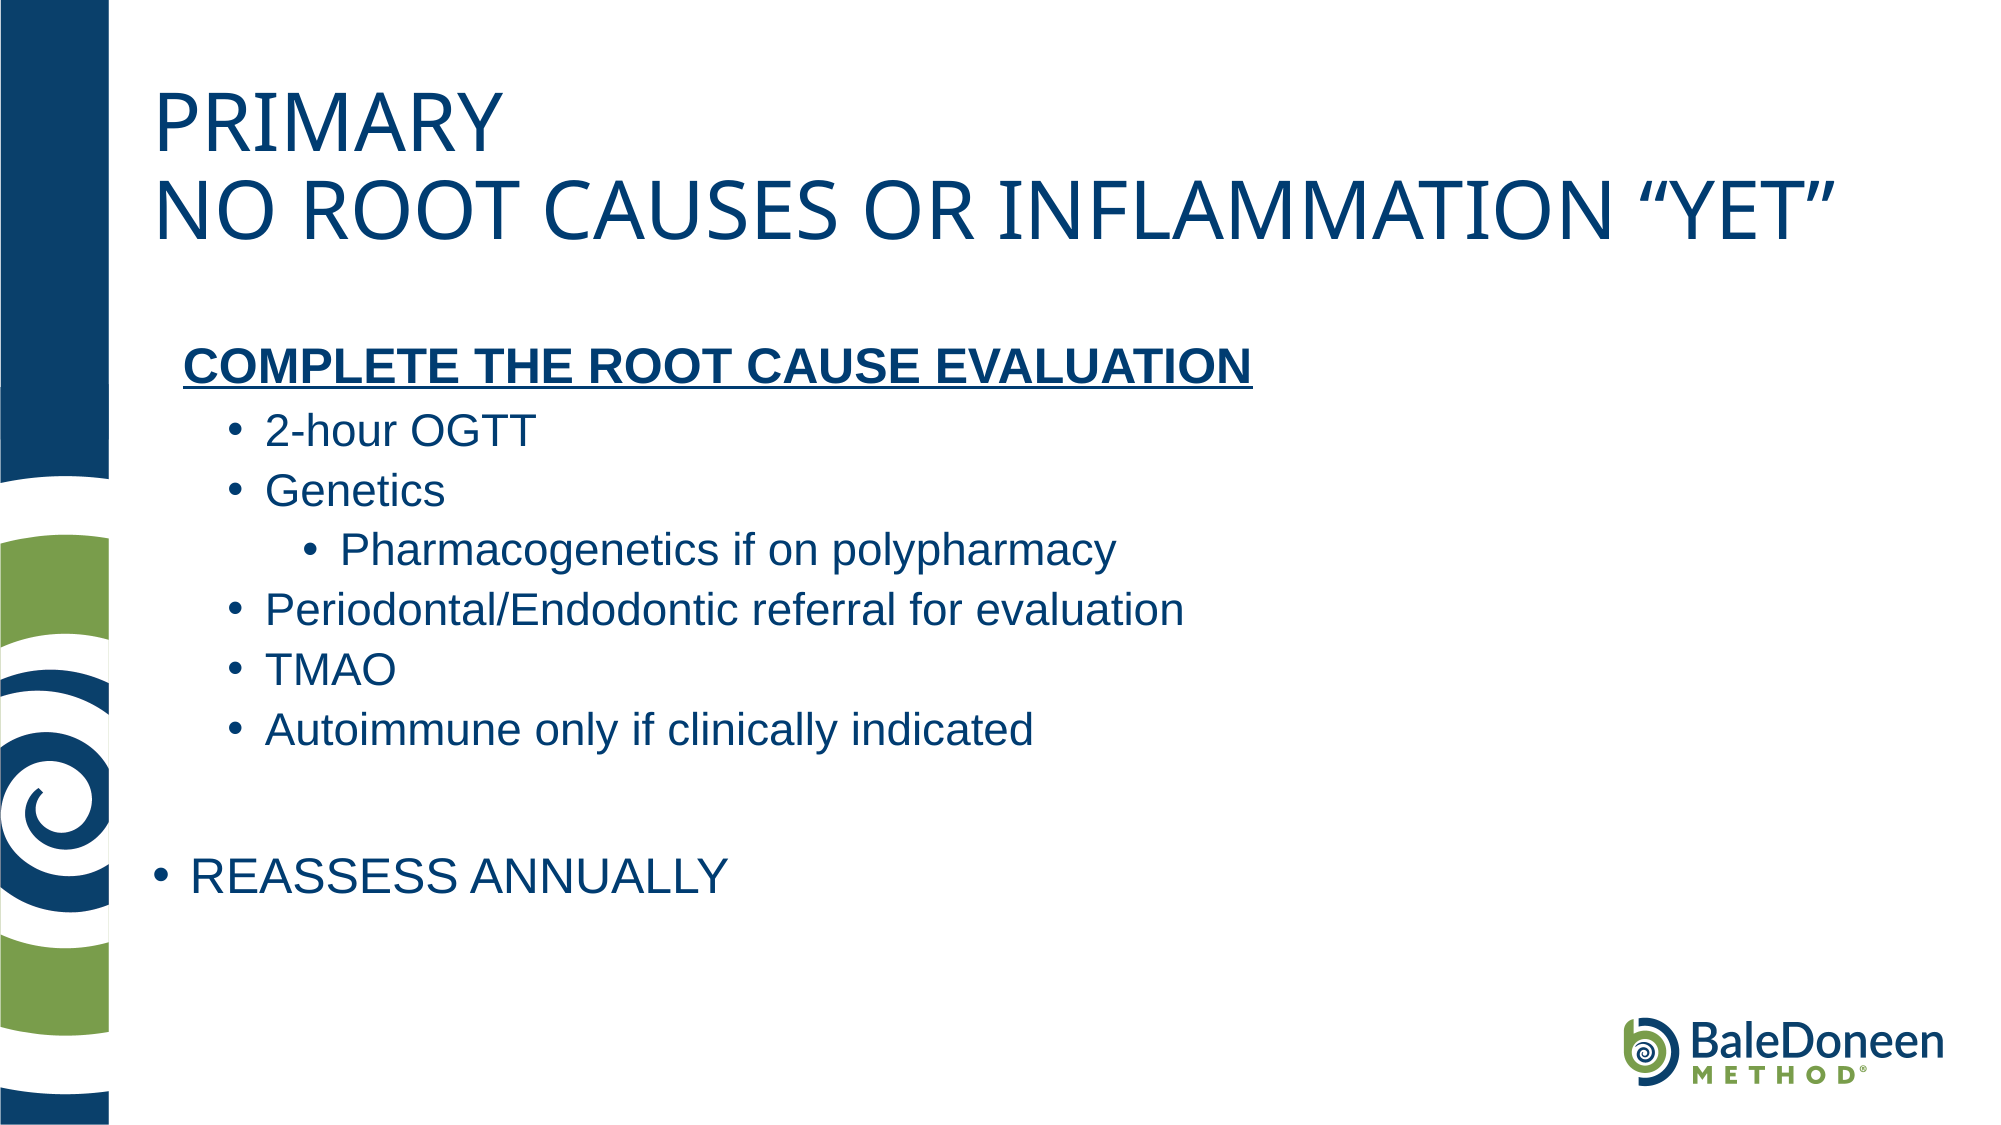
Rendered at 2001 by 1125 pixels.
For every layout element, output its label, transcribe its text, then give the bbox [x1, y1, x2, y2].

picture [0, 0, 2001, 1125]
title PRIMARY NO ROOT CAUSES OR INFLAMMATION “YET” [137, 59, 1863, 278]
list COMPLETE THE ROOT CAUSE EVALUATION 2-hour OGTT Genetics Pharmacogenetics if on polypharmacy Periodontal/Endodontic referral for evaluation TMAO Autoimmune only if clinically indicated REASSESS ANNUALLY [137, 325, 1863, 1040]
